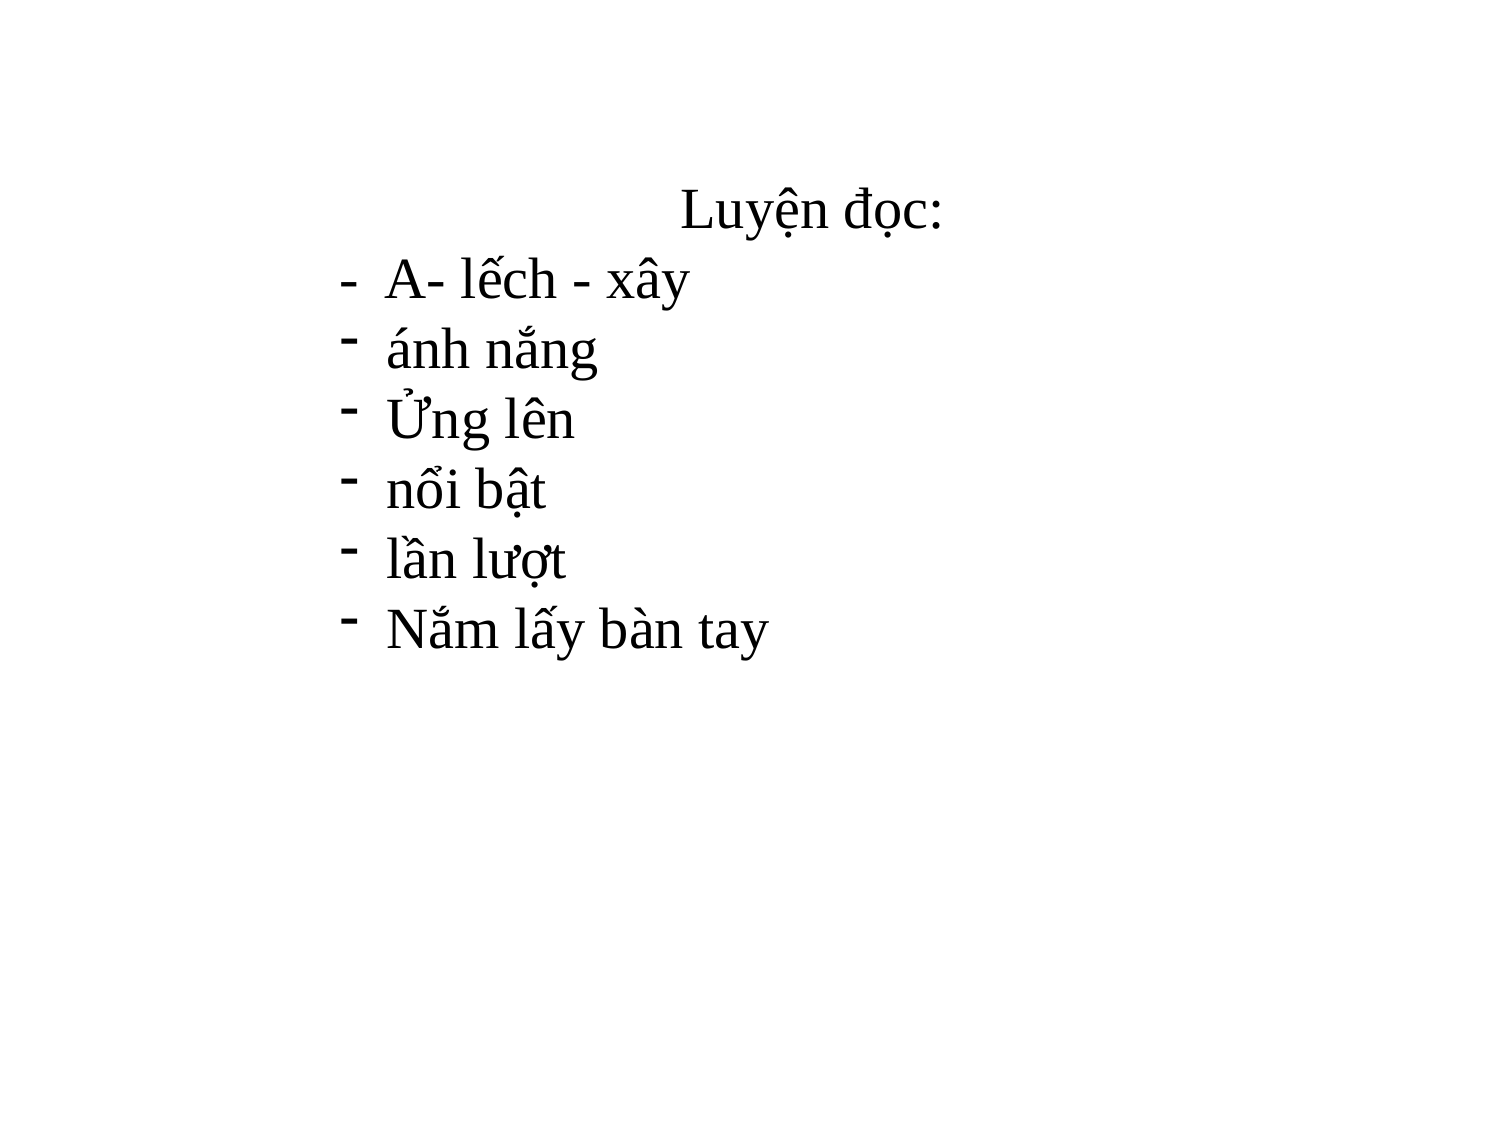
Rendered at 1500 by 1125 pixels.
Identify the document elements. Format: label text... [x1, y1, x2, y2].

text_box Luyện đọc: - A- lếch - xây ánh nắng Ửng lên nổi bật lần lượt Nắm lấy bàn tay [324, 162, 1300, 668]
